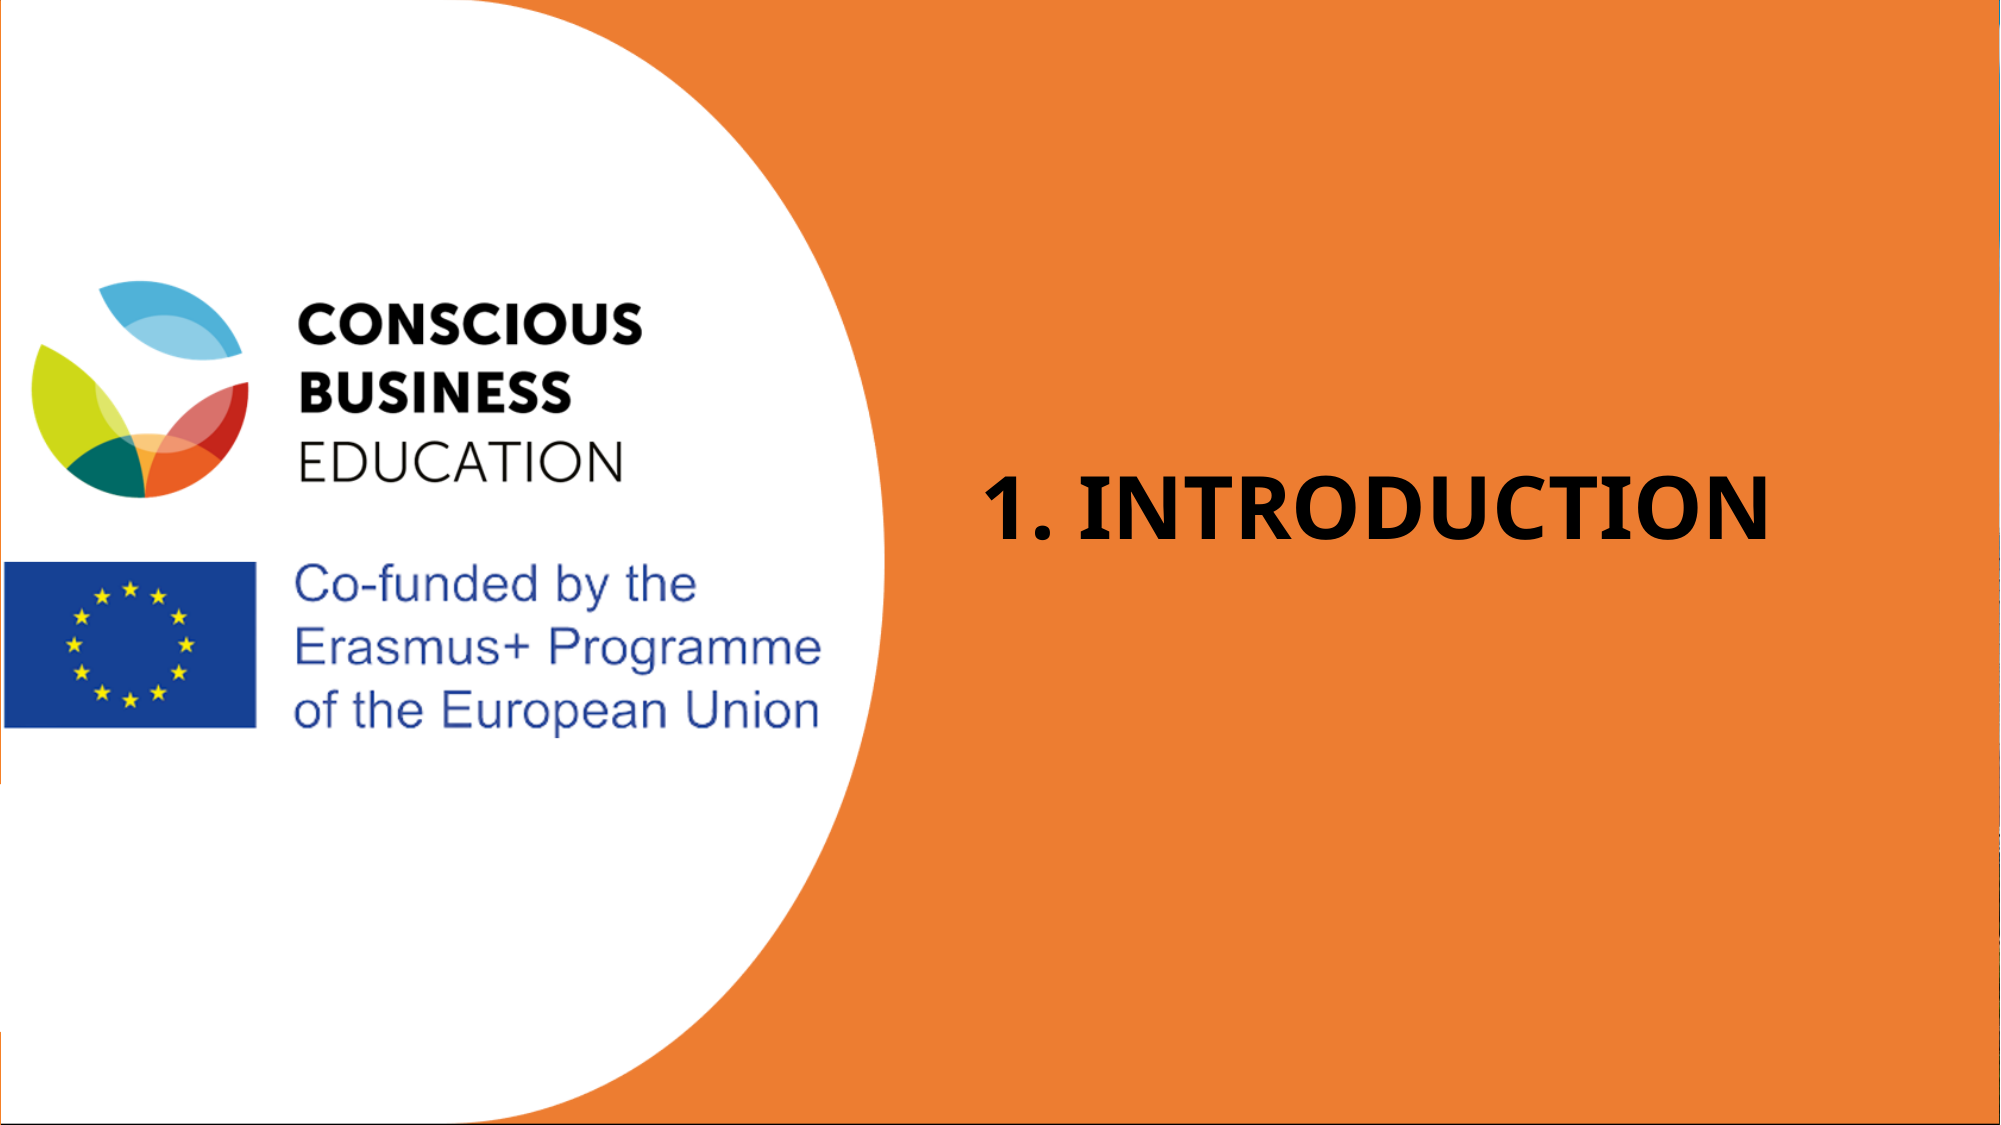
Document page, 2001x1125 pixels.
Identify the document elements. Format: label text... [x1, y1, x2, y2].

title 1. INTRODUCTION [965, 402, 1909, 621]
picture [0, 0, 2000, 1125]
